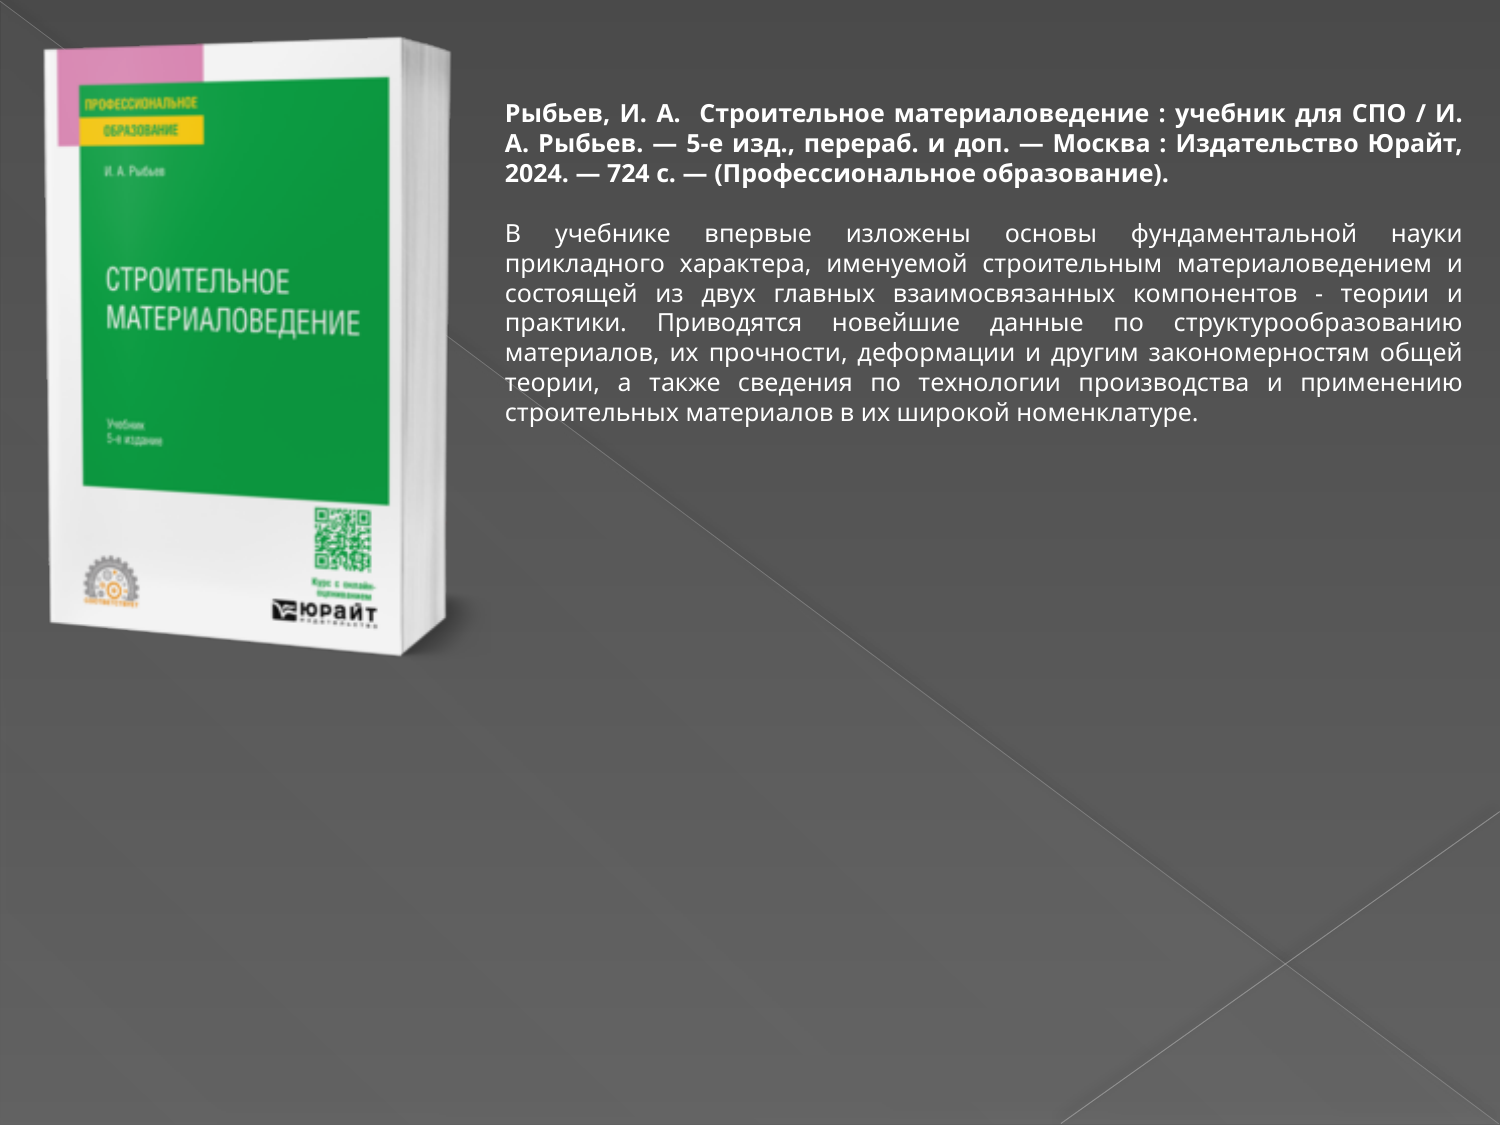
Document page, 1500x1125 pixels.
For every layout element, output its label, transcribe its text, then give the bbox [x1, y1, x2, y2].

picture [11, 0, 491, 707]
text_box Рыбьев, И. А. Строительное материаловедение : учебник для СПО / И. А. Рыбьев. — 5-е изд., перераб. и доп. — Москва : Издательство Юрайт, 2024. — 724 с. — (Профессиональное образование). В учебнике впервые изложены основы фундаментальной науки прикладного характера, именуемой строительным материаловедением и состоящей из двух главных взаимосвязанных компонентов - теории и практики. Приводятся новейшие данные по структурообразованию материалов, их прочности, деформации и другим закономерностям общей теории, а также сведения по технологии производства и применению строительных материалов в их широкой номенклатуре. [494, 90, 1479, 435]
